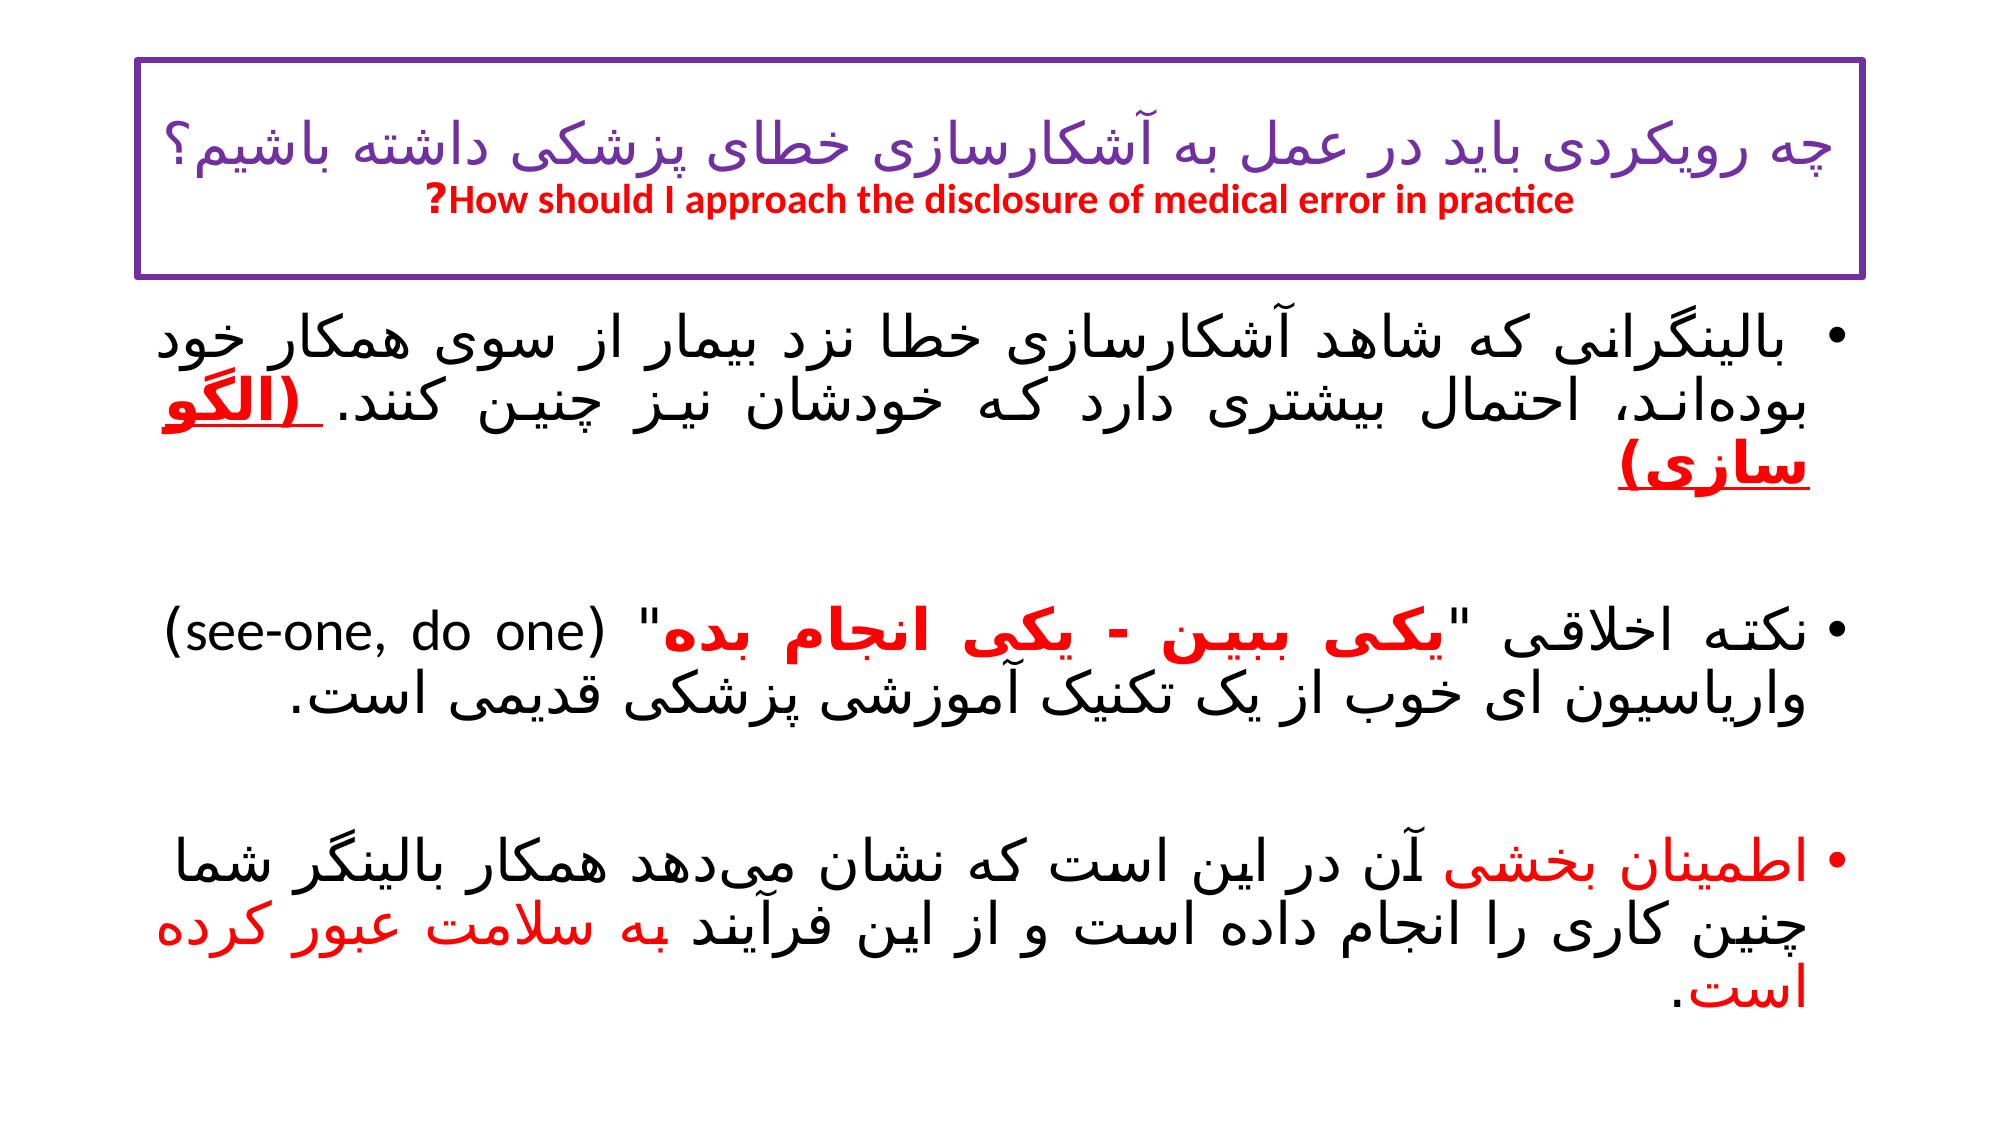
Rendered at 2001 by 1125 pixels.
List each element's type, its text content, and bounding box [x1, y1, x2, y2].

title چه رویکردی باید در عمل به آشکارسازی خطای پزشکی داشته باشیم؟ How should I approach the disclosure of medical error in practice? [134, 57, 1866, 280]
list بالینگرانی که شاهد آشکارسازی خطا نزد بیمار از سوی همکار خود بوده‌اند، احتمال بیشتری دارد که خودشان نیز چنین کنند. (الگو سازی) نکته اخلاقی "یکی ببین - یکی انجام بده" (see-one, do one) واریاسیون ای خوب از یک تکنیک آموزشی پزشکی قدیمی است. اطمینان بخشی آن در این است که نشان می‌دهد همکار بالینگر شما چنین کاری را انجام داده است و از این فرآیند به سلامت عبور کرده است. [137, 299, 1863, 1014]
